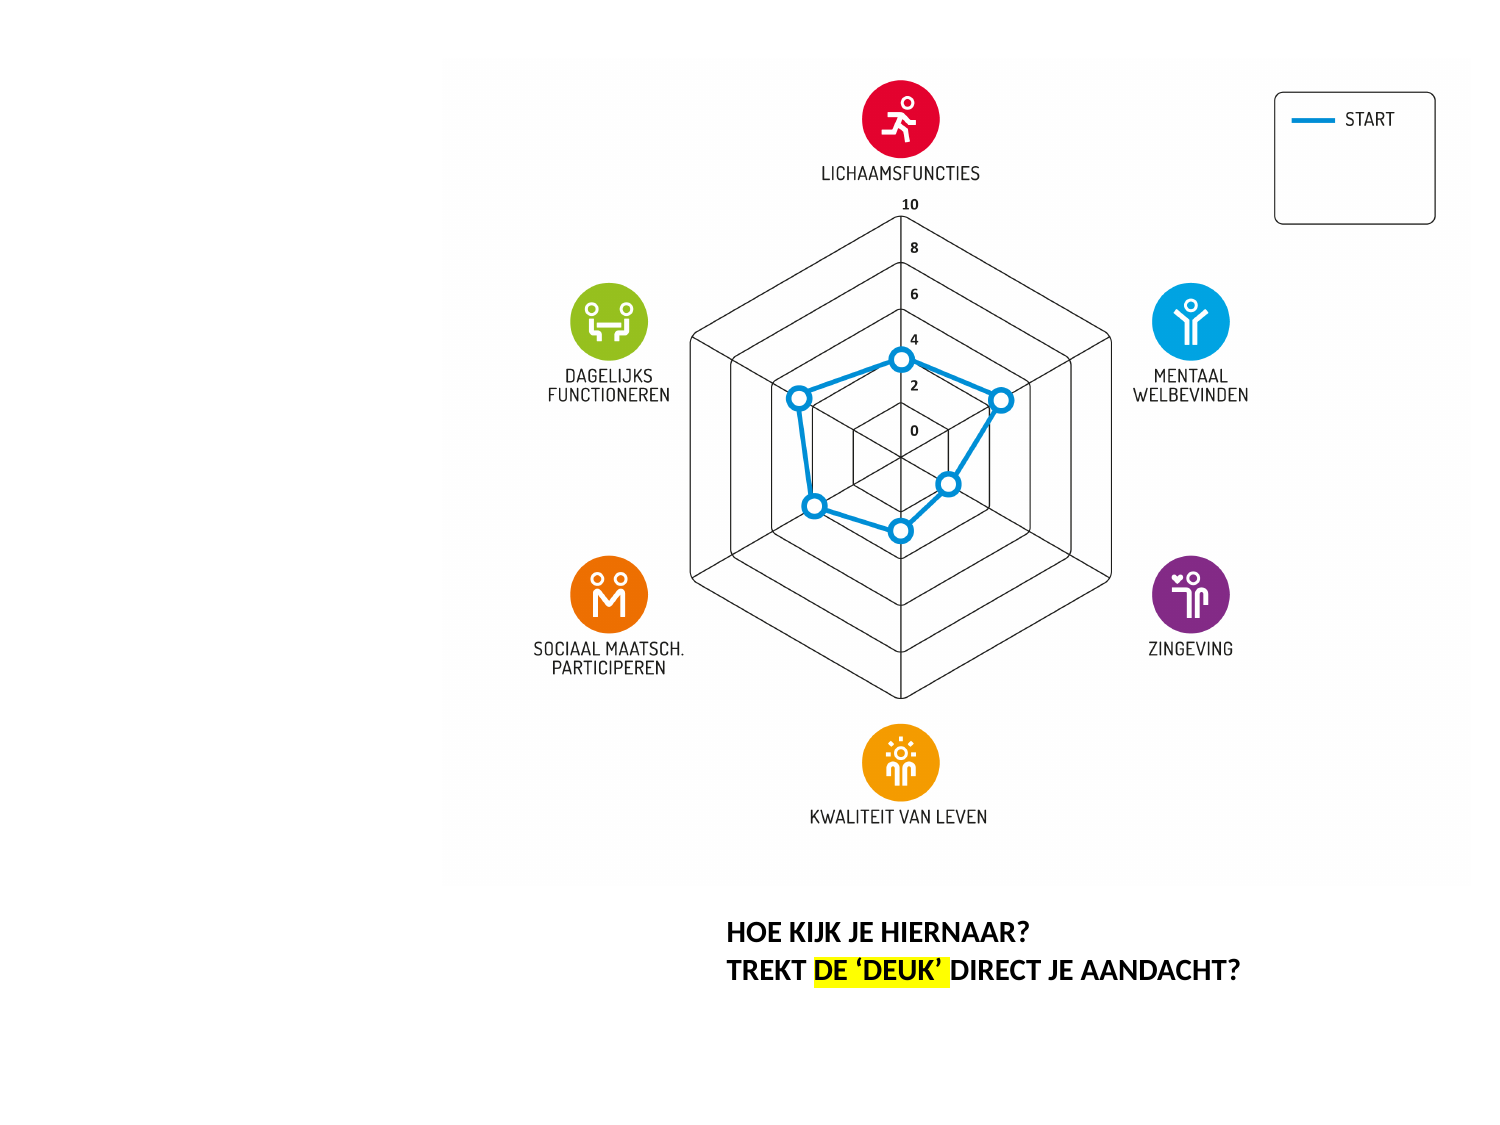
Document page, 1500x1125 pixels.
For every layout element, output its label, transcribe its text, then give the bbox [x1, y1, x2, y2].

picture [442, 58, 1471, 886]
title Hoe kijk je hiernaar? Trekt de ‘deuk’ direct je aandacht? [711, 904, 1500, 995]
